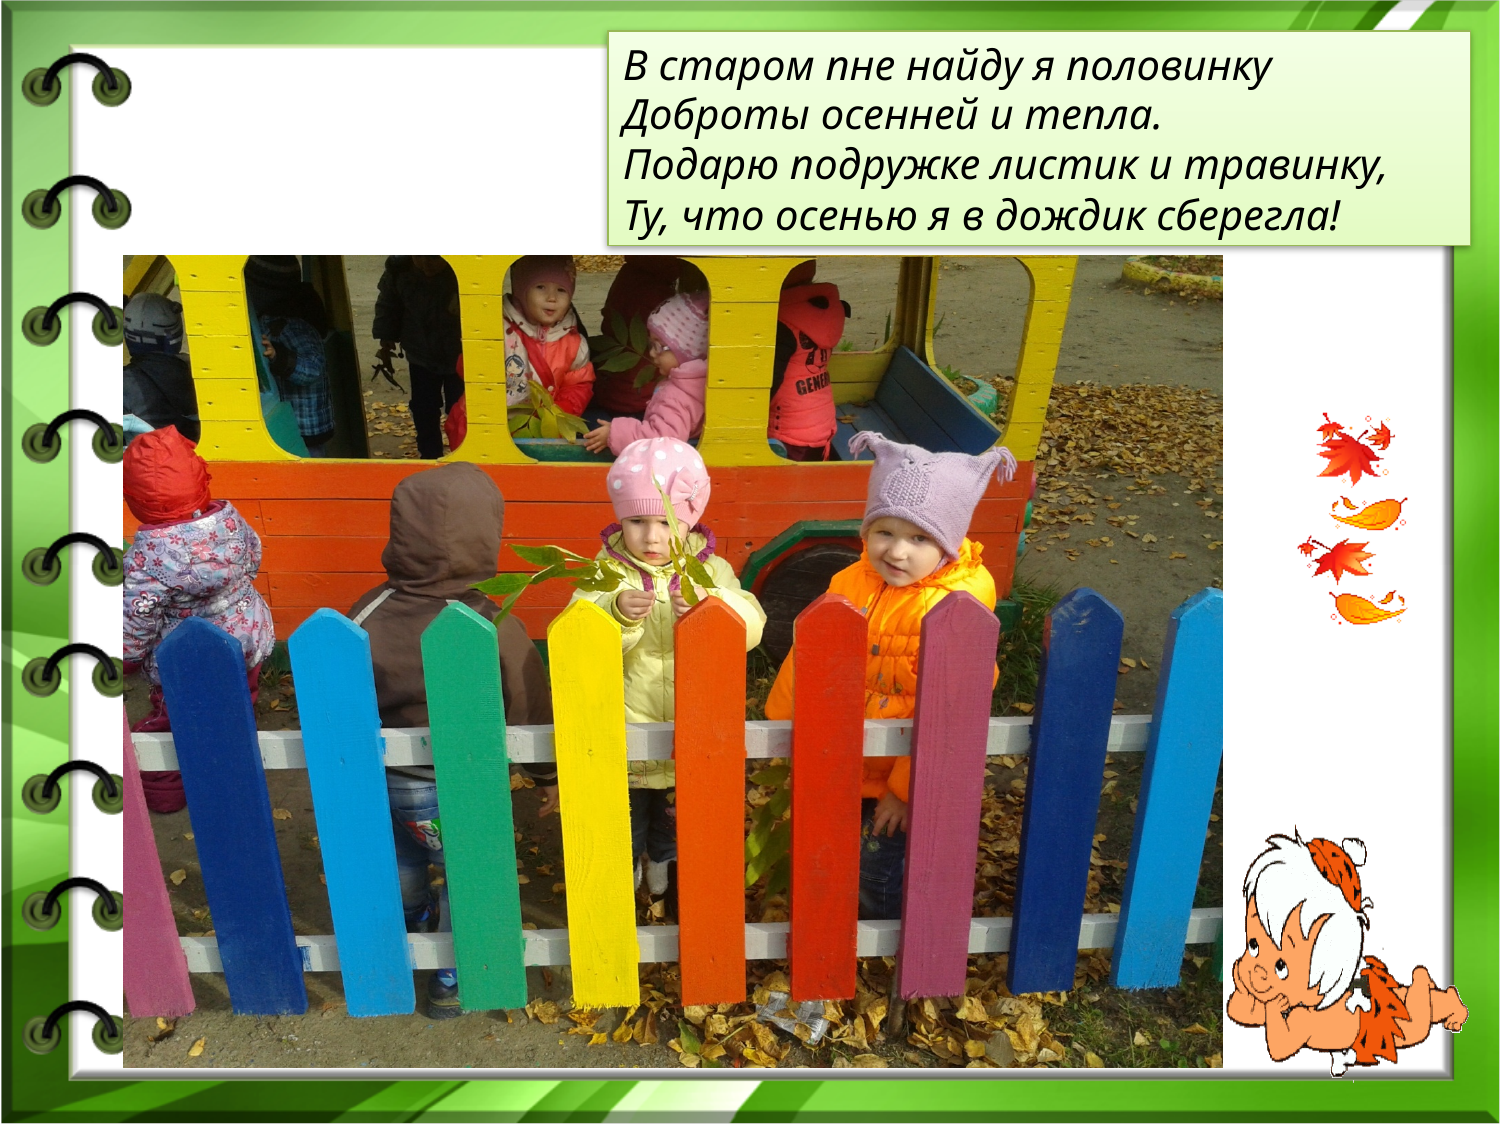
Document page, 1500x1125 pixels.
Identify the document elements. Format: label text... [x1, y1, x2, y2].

picture [0, 0, 1500, 1125]
text_box В старом пне найду я половинку Доброты осенней и тепла. Подарю подружке листик и травинку, Ту, что осенью я в дождик сберегла! [607, 30, 1471, 246]
